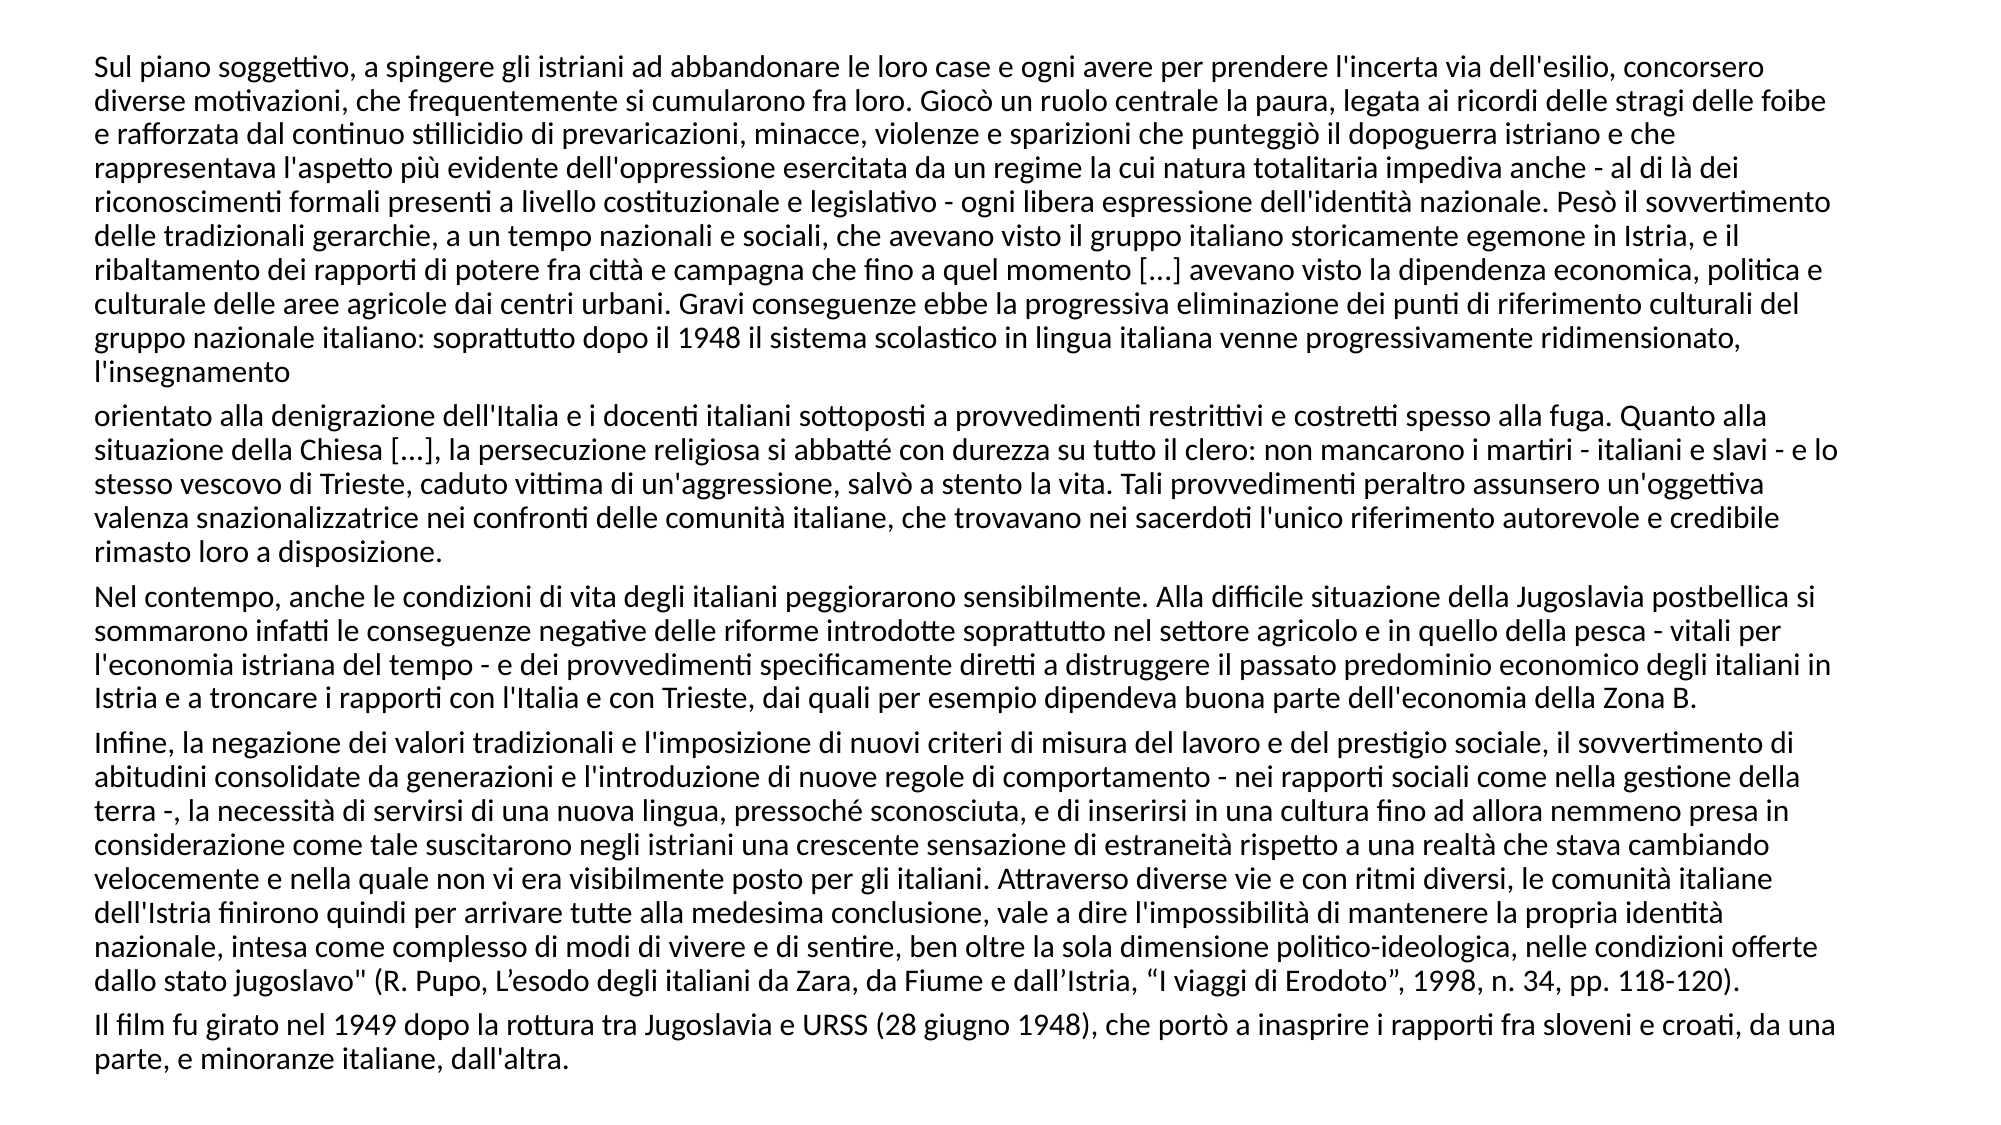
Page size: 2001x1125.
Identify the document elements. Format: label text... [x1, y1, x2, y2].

list Sul piano soggettivo, a spingere gli istriani ad abbandonare le loro case e ogni avere per prendere l'incerta via dell'esilio, concorsero diverse motivazioni, che frequentemente si cumularono fra loro. Giocò un ruolo centrale la paura, legata ai ricordi delle stragi delle foibe e rafforzata dal continuo stillicidio di prevaricazioni, minacce, violenze e sparizioni che punteggiò il dopoguerra istriano e che rappresentava l'aspetto più evidente dell'oppressione esercitata da un regime la cui natura totalitaria impediva anche - al di là dei riconoscimenti formali presenti a livello costituzionale e legislativo - ogni libera espressione dell'identità nazionale. Pesò il sovvertimento delle tradizionali gerarchie, a un tempo nazionali e sociali, che avevano visto il gruppo italiano storicamente egemone in Istria, e il ribaltamento dei rapporti di potere fra città e campagna che fino a quel momento [...] avevano visto la dipendenza economica, politica e culturale delle aree agricole dai centri urbani. Gravi conseguenze ebbe la progressiva eliminazione dei punti di riferimento culturali del gruppo nazionale italiano: soprattutto dopo il 1948 il sistema scolastico in lingua italiana venne progressivamente ridimensionato, l'insegnamento orientato alla denigrazione dell'Italia e i docenti italiani sottoposti a provvedimenti restrittivi e costretti spesso alla fuga. Quanto alla situazione della Chiesa [...], la persecuzione religiosa si abbatté con durezza su tutto il clero: non mancarono i martiri - italiani e slavi - e lo stesso vescovo di Trieste, caduto vittima di un'aggressione, salvò a stento la vita. Tali provvedimenti peraltro assunsero un'oggettiva valenza snazionalizzatrice nei confronti delle comunità italiane, che trovavano nei sacerdoti l'unico riferimento autorevole e credibile rimasto loro a disposizione. Nel contempo, anche le condizioni di vita degli italiani peggiorarono sensibilmente. Alla difficile situazione della Jugoslavia postbellica si sommarono infatti le conseguenze negative delle riforme introdotte soprattutto nel settore agricolo e in quello della pesca - vitali per l'economia istriana del tempo - e dei provvedimenti specificamente diretti a distruggere il passato predominio economico degli italiani in Istria e a troncare i rapporti con l'Italia e con Trieste, dai quali per esempio dipendeva buona parte dell'economia della Zona B. Infine, la negazione dei valori tradizionali e l'imposizione di nuovi criteri di misura del lavoro e del prestigio sociale, il sovvertimento di abitudini consolidate da generazioni e l'introduzione di nuove regole di comportamento - nei rapporti sociali come nella gestione della terra -, la necessità di servirsi di una nuova lingua, pressoché sconosciuta, e di inserirsi in una cultura fino ad allora nemmeno presa in considerazione come tale suscitarono negli istriani una crescente sensazione di estraneità rispetto a una realtà che stava cambiando velocemente e nella quale non vi era visibilmente posto per gli italiani. Attraverso diverse vie e con ritmi diversi, le comunità italiane dell'Istria finirono quindi per arrivare tutte alla medesima conclusione, vale a dire l'impossibilità di mantenere la propria identità nazionale, intesa come complesso di modi di vivere e di sentire, ben oltre la sola dimensione politico-ideologica, nelle condizioni offerte dallo stato jugoslavo" (R. Pupo, L’esodo degli italiani da Zara, da Fiume e dall’Istria, “I viaggi di Erodoto”, 1998, n. 34, pp. 118-120). Il film fu girato nel 1949 dopo la rottura tra Jugoslavia e URSS (28 giugno 1948), che portò a inasprire i rapporti fra sloveni e croati, da una parte, e minoranze italiane, dall'altra. [79, 42, 1863, 1093]
